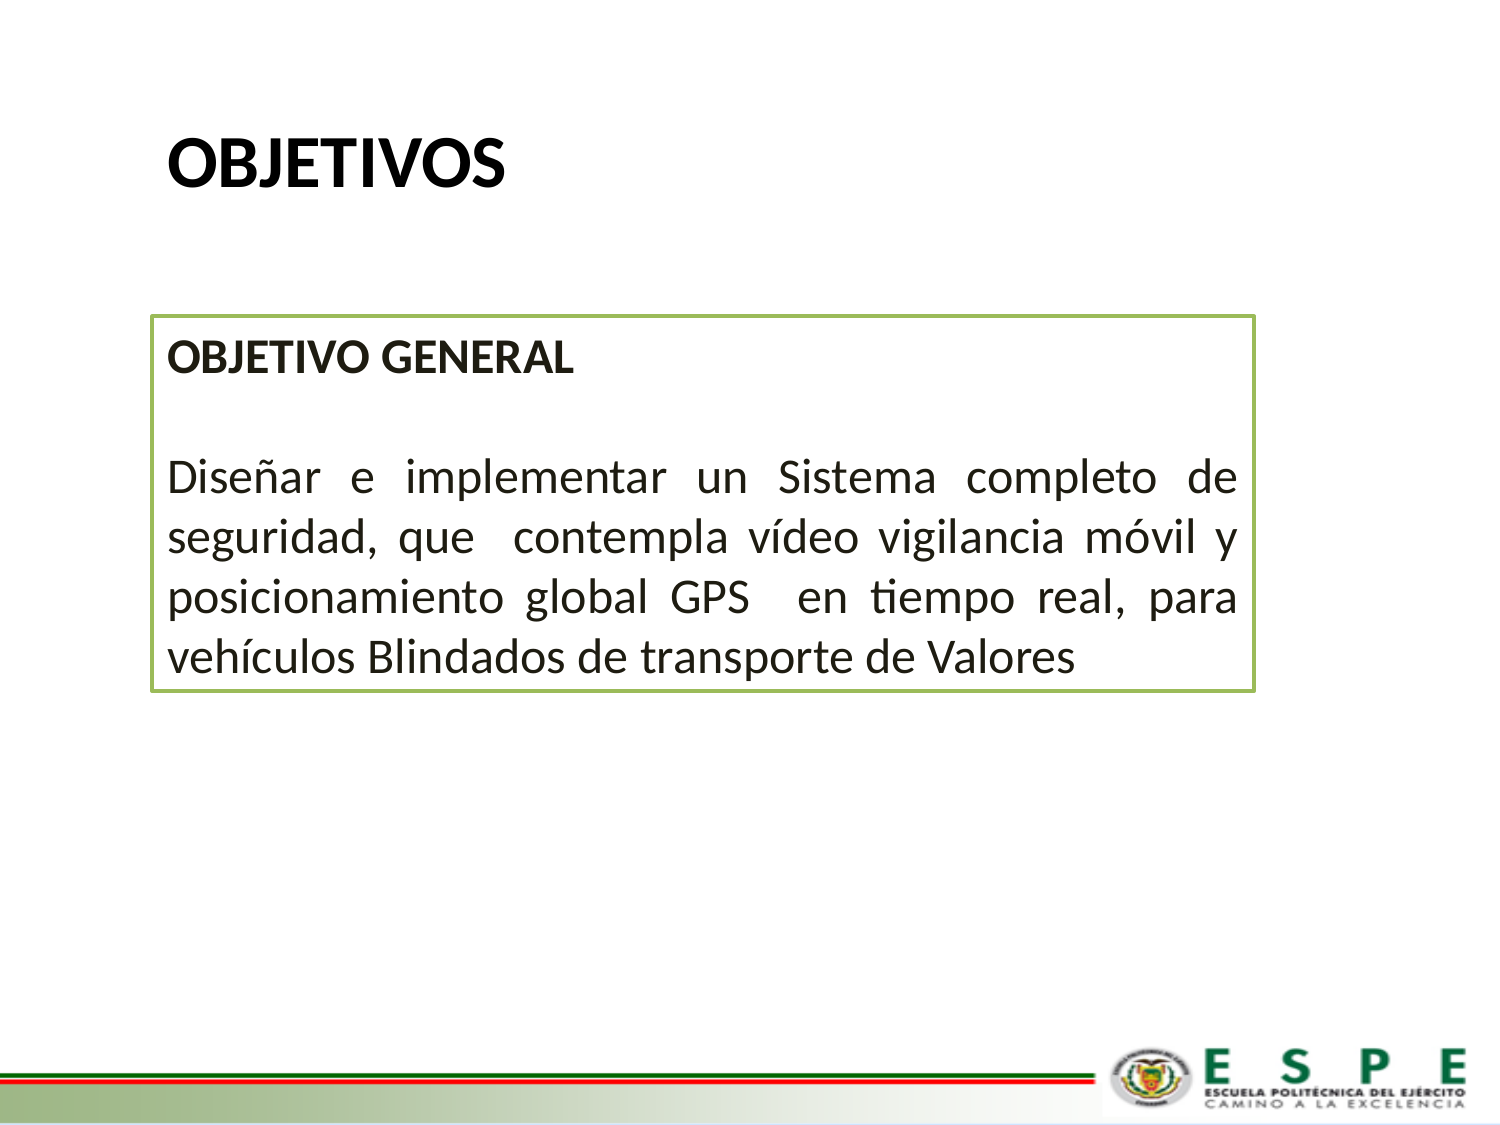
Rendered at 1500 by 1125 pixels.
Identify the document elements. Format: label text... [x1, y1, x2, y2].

text_box OBJETIVO GENERAL Diseñar e implementar un Sistema completo de seguridad, que contempla vídeo vigilancia móvil y posicionamiento global GPS en tiempo real, para vehículos Blindados de transporte de Valores [150, 314, 1256, 693]
text_box OBJETIVOS [152, 105, 750, 256]
picture [0, 1034, 1500, 1125]
